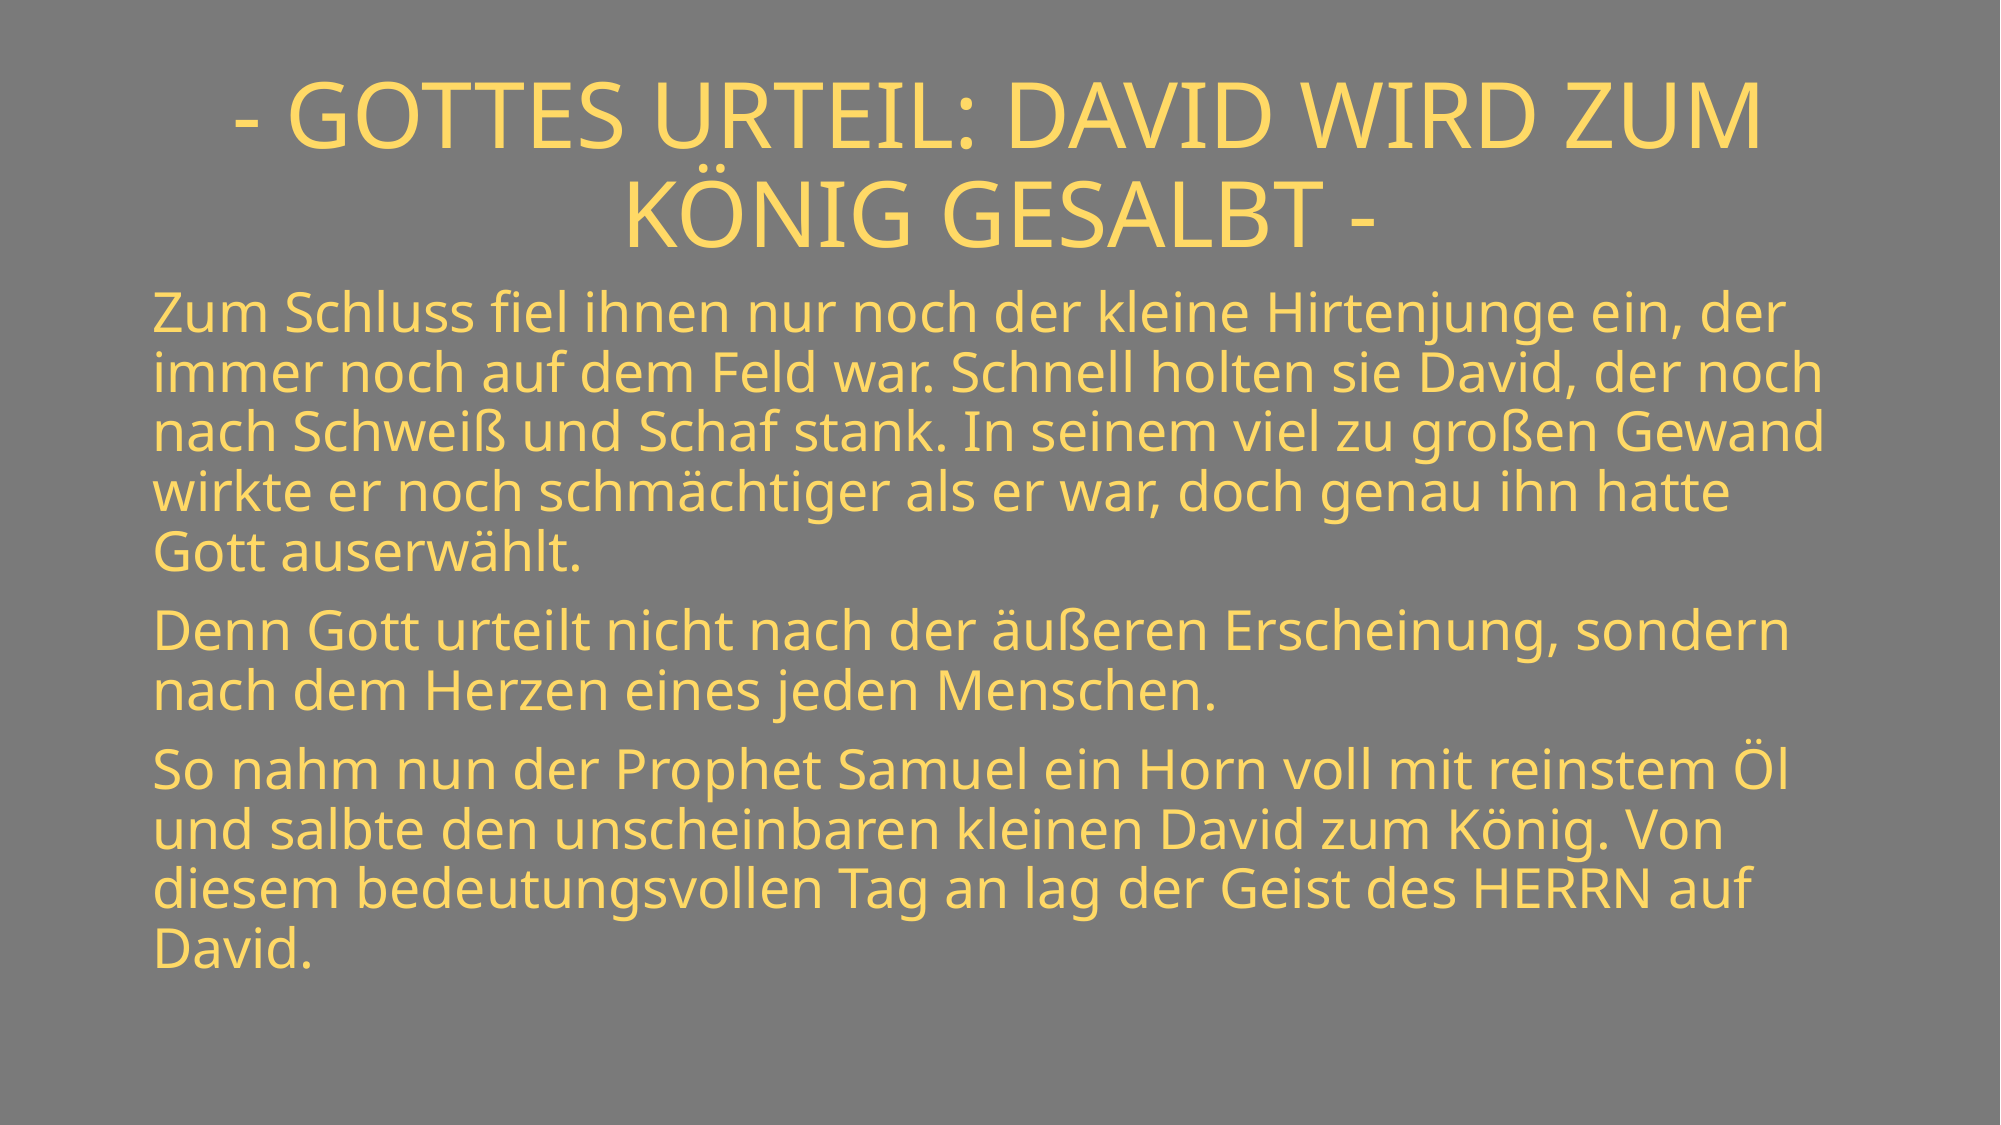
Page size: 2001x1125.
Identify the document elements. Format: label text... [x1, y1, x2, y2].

title - GOTTES URTEIL: DAVID WIRD ZUM KÖNIG GESALBT - [137, 59, 1863, 277]
list Zum Schluss fiel ihnen nur noch der kleine Hirtenjunge ein, der immer noch auf dem Feld war. Schnell holten sie David, der noch nach Schweiß und Schaf stank. In seinem viel zu großen Gewand wirkte er noch schmächtiger als er war, doch genau ihn hatte Gott auserwählt. Denn Gott urteilt nicht nach der äußeren Erscheinung, sondern nach dem Herzen eines jeden Menschen. So nahm nun der Prophet Samuel ein Horn voll mit reinstem Öl und salbte den unscheinbaren kleinen David zum König. Von diesem bedeutungsvollen Tag an lag der Geist des HERRN auf David. [137, 277, 1863, 992]
